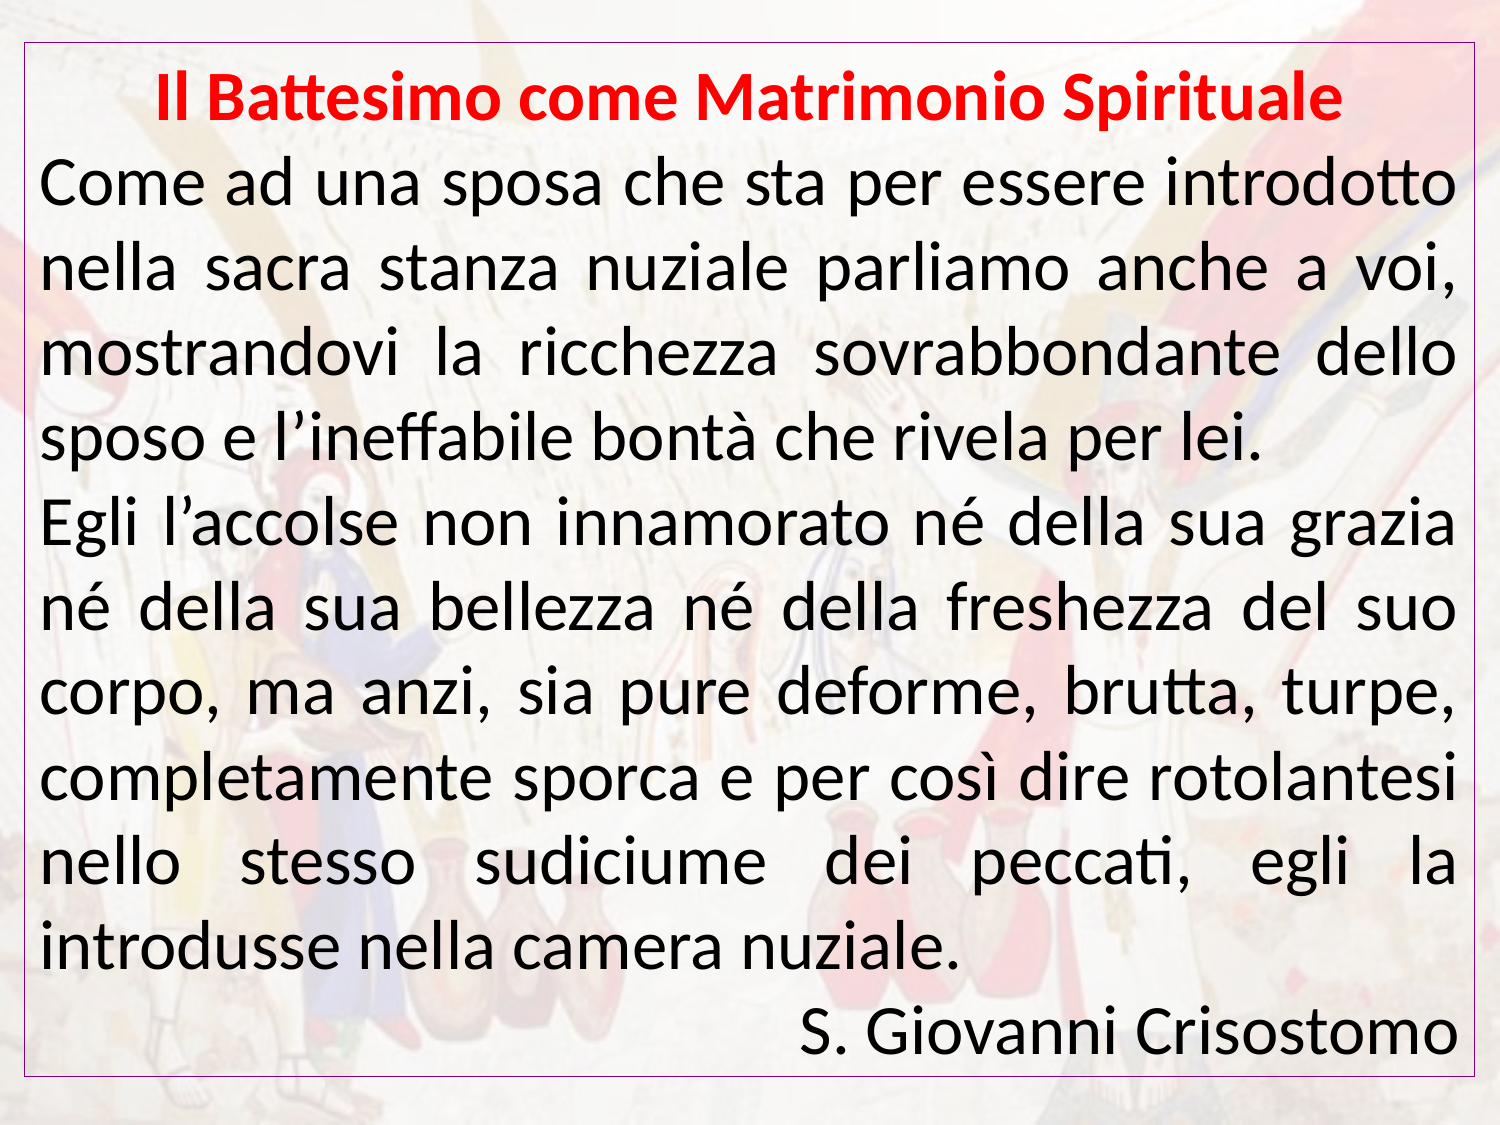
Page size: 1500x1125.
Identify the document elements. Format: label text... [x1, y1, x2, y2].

text_box Il Battesimo come Matrimonio Spirituale Come ad una sposa che sta per essere introdotto nella sacra stanza nuziale parliamo anche a voi, mostrandovi la ricchezza sovrabbondante dello sposo e l’ineffabile bontà che rivela per lei. Egli l’accolse non innamorato né della sua grazia né della sua bellezza né della freshezza del suo corpo, ma anzi, sia pure deforme, brutta, turpe, completamente sporca e per così dire rotolantesi nello stesso sudiciume dei peccati, egli la introdusse nella camera nuziale. S. Giovanni Crisostomo [24, 42, 1475, 1077]
